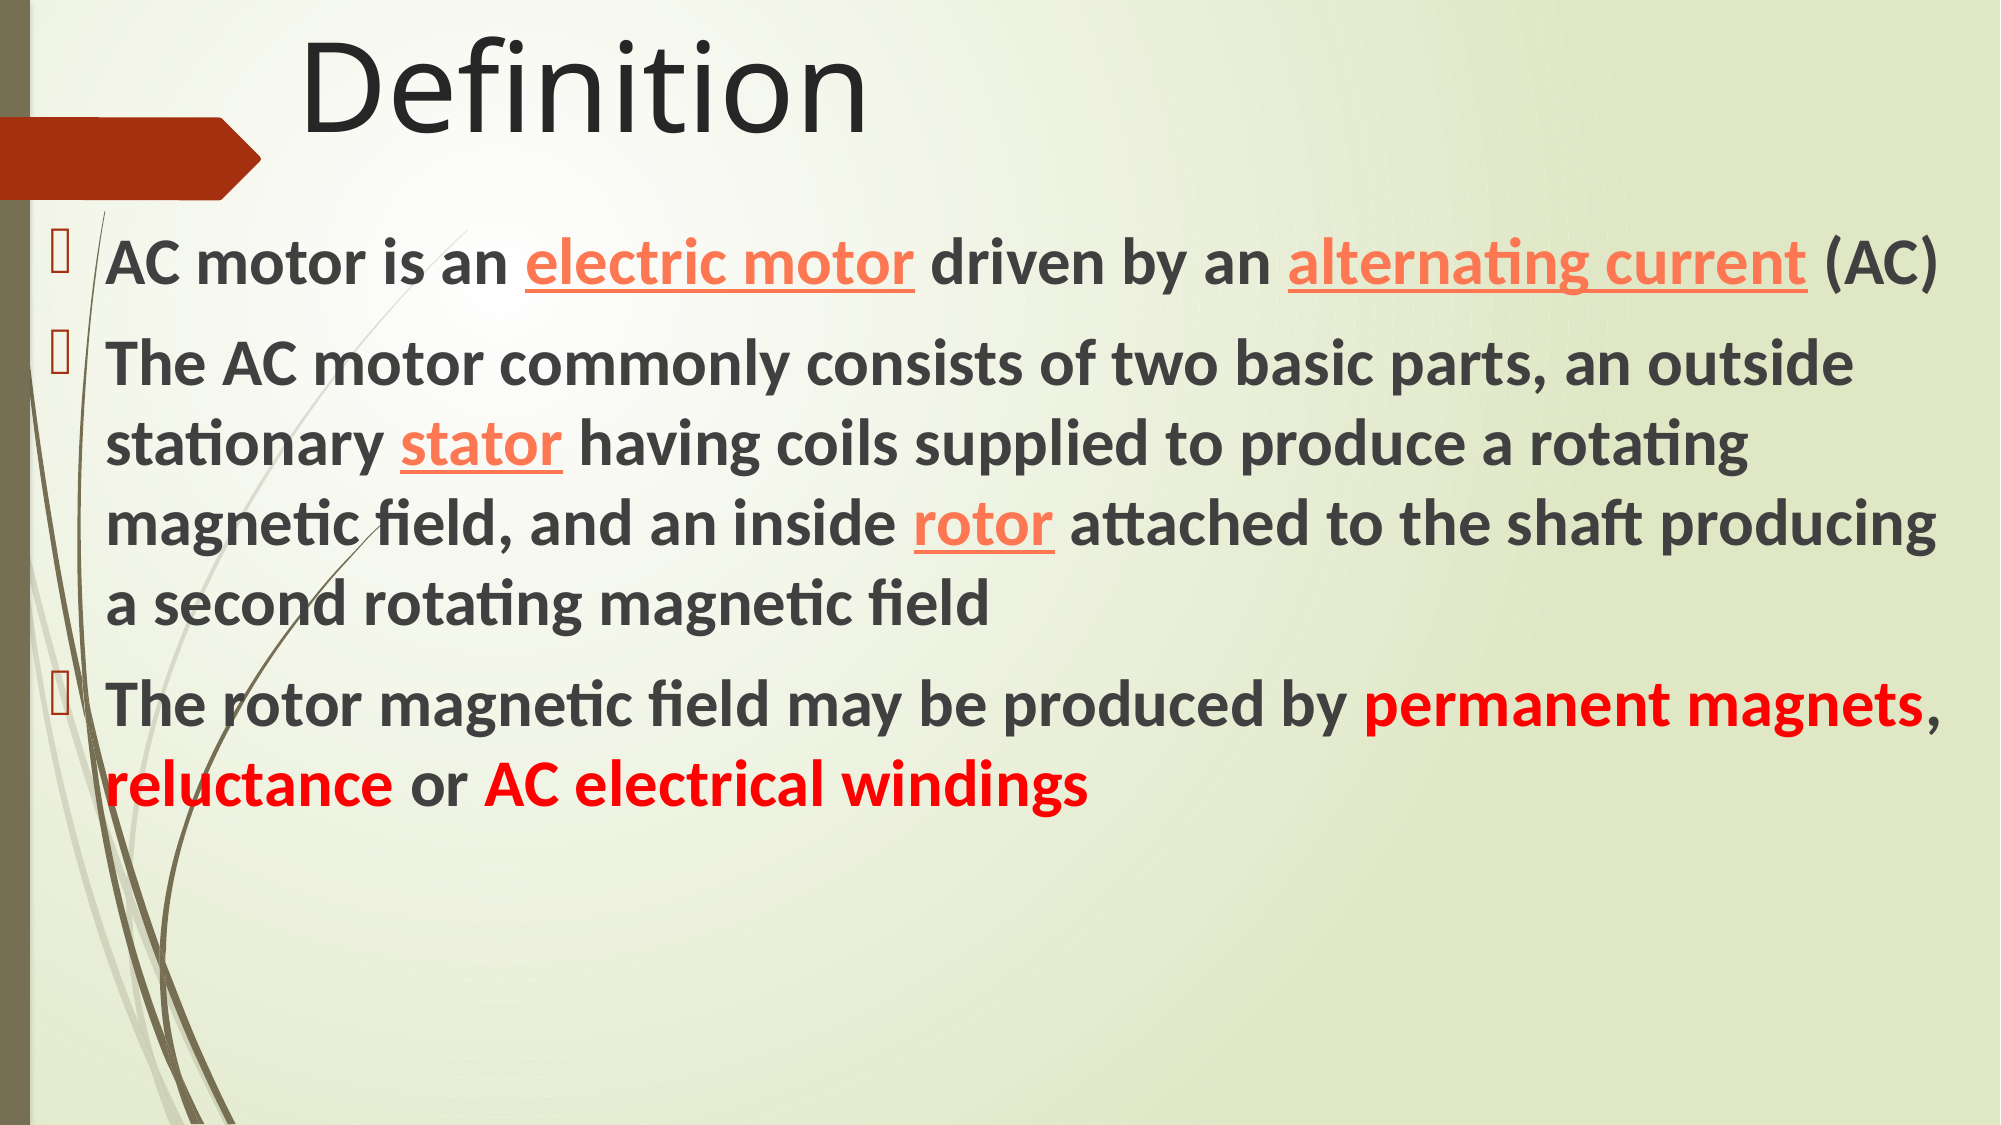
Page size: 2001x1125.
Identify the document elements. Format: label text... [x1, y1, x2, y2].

list AC motor is an electric motor driven by an alternating current (AC) The AC motor commonly consists of two basic parts, an outside stationary stator having coils supplied to produce a rotating magnetic field, and an inside rotor attached to the shaft producing a second rotating magnetic field The rotor magnetic field may be produced by permanent magnets, reluctance or AC electrical windings [34, 210, 2000, 1125]
title Definition [281, 0, 1743, 210]
